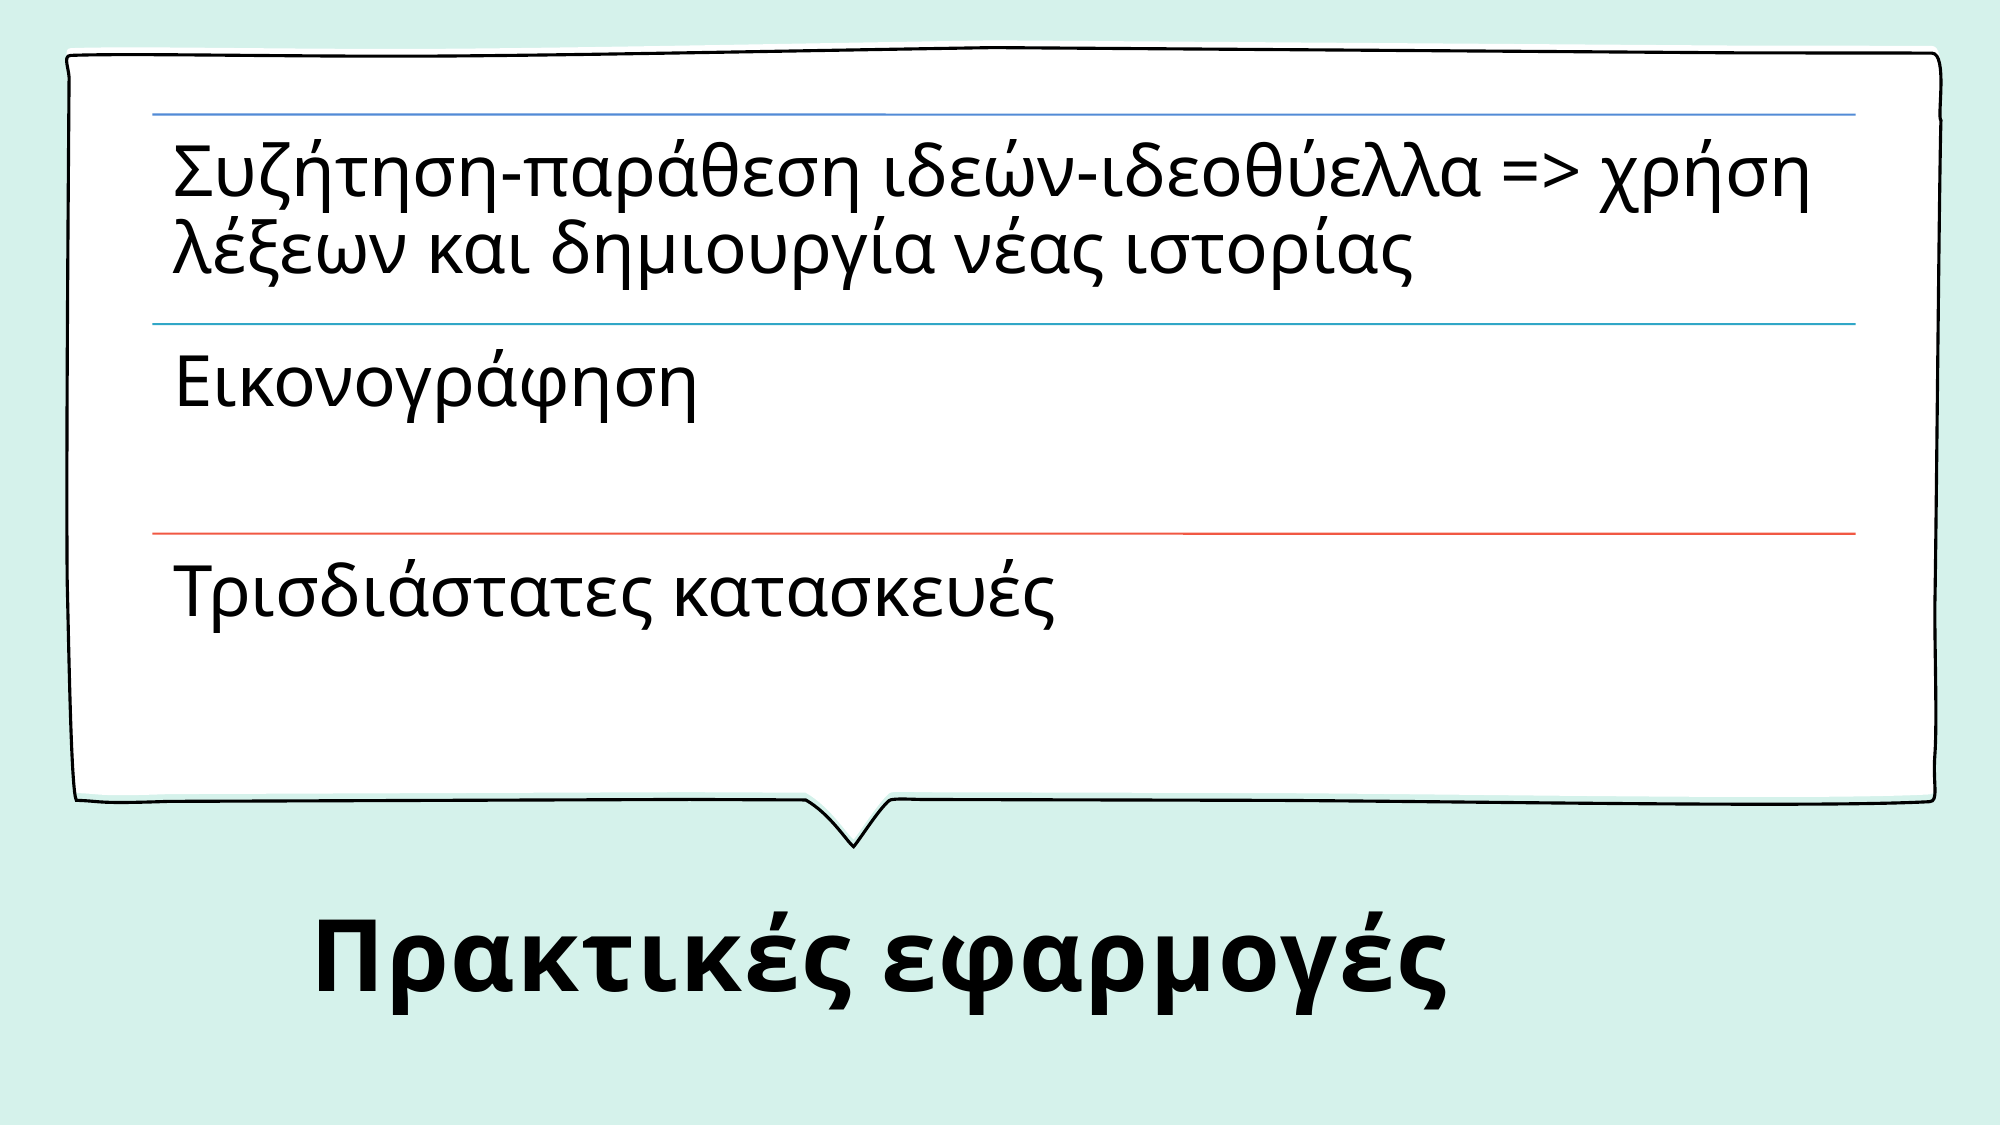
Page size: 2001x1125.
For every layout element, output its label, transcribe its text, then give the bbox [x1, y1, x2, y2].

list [152, 114, 1856, 744]
title Πρακτικές εφαρμογές [78, 867, 1681, 1036]
text_box [66, 40, 1941, 66]
text_box [0, 0, 2000, 1125]
text_box [66, 47, 1941, 847]
